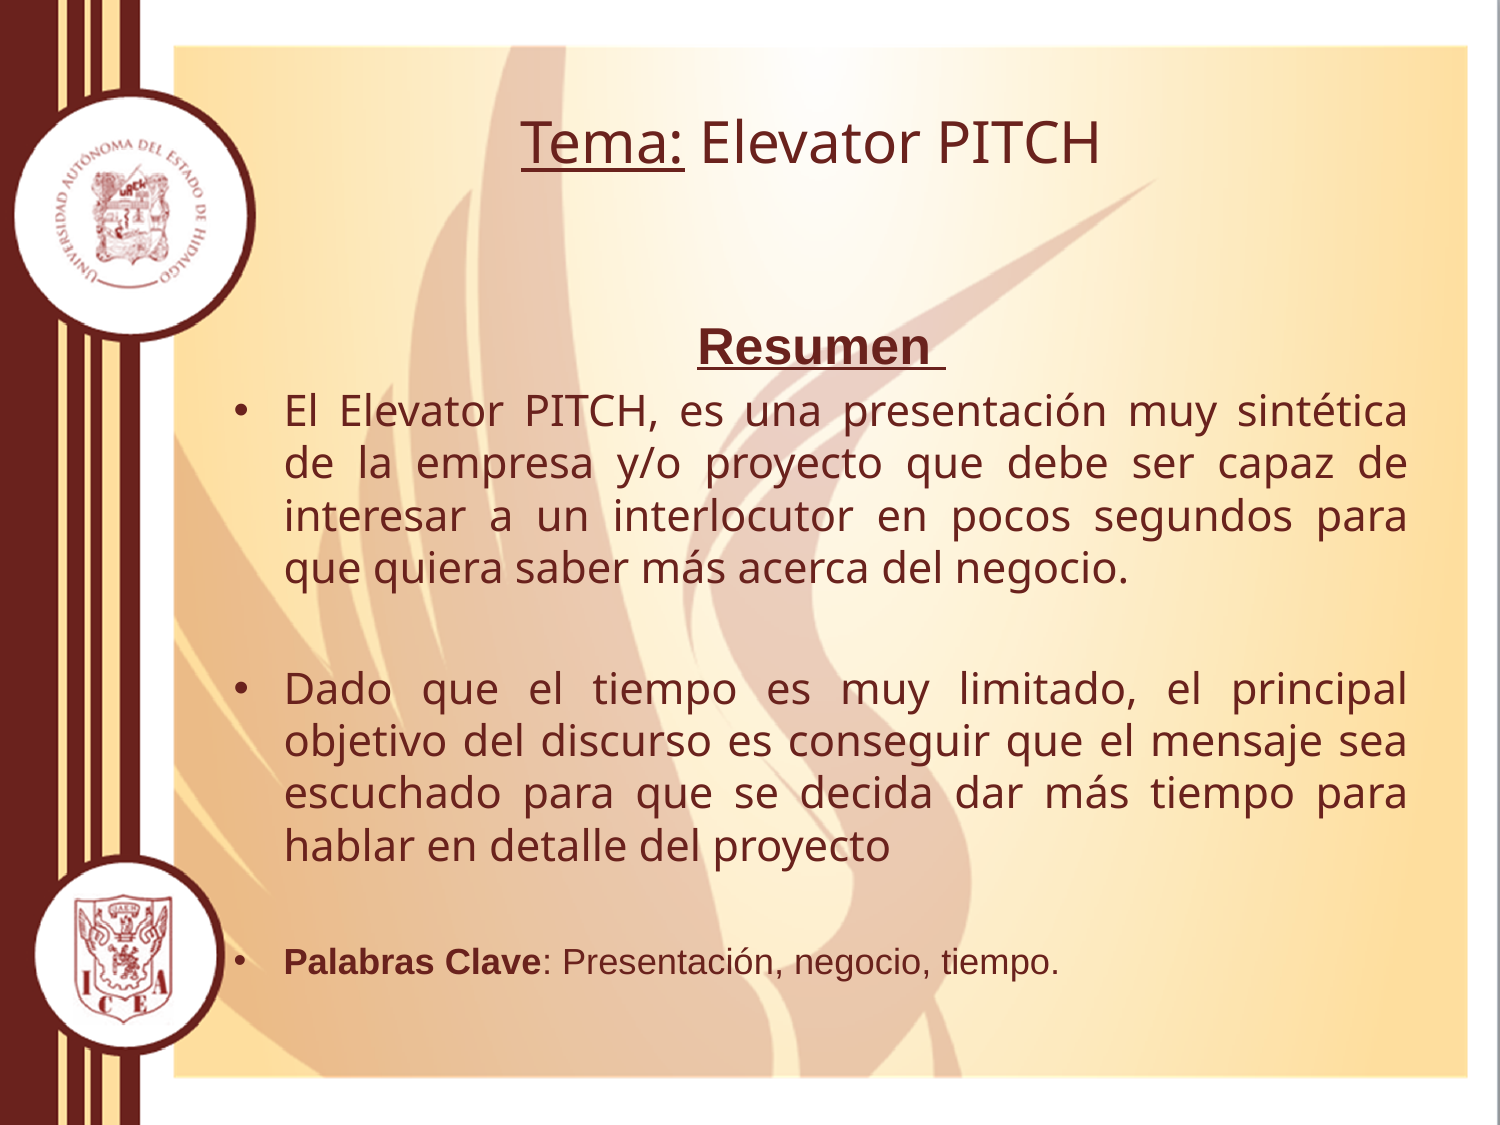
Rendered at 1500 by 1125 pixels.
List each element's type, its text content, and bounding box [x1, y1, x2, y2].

title Tema: Elevator PITCH [199, 117, 1425, 233]
list Resumen El Elevator PITCH, es una presentación muy sintética de la empresa y/o proyecto que debe ser capaz de interesar a un interlocutor en pocos segundos para que quiera saber más acerca del negocio. Dado que el tiempo es muy limitado, el principal objetivo del discurso es conseguir que el mensaje sea escuchado para que se decida dar más tiempo para hablar en detalle del proyecto Palabras Clave: Presentación, negocio, tiempo. [218, 304, 1425, 1020]
picture [0, 0, 1500, 1125]
